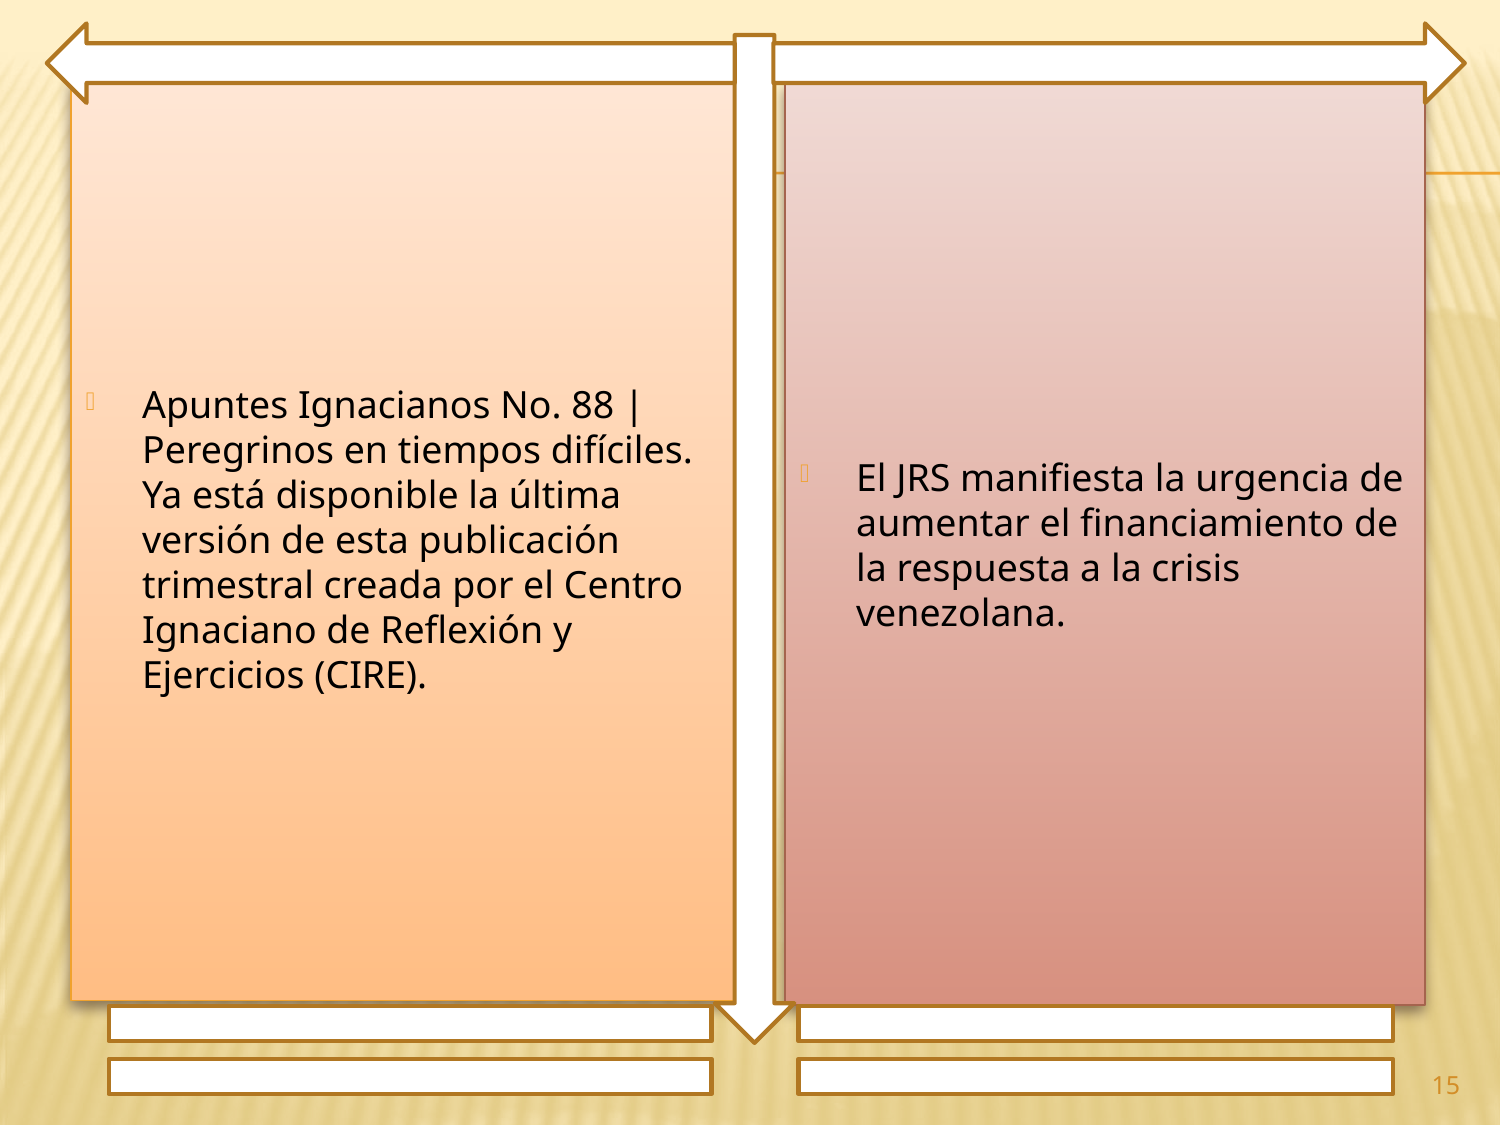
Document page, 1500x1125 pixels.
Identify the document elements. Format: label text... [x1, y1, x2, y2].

text_box [796, 1057, 1395, 1096]
text_box [796, 1004, 1395, 1043]
text_box [44, 21, 737, 105]
list Apuntes Ignacianos No. 88 | Peregrinos en tiempos difíciles. Ya está disponible la última versión de esta publicación trimestral creada por el Centro Ignaciano de Reflexión y Ejercicios (CIRE). [70, 86, 732, 1001]
list El JRS manifiesta la urgencia de aumentar el financiamiento de la respuesta a la crisis venezolana. [784, 86, 1426, 1006]
slide_number 15 [1350, 1062, 1475, 1103]
text_box [107, 1057, 714, 1096]
text_box [771, 21, 1467, 105]
text_box [712, 32, 797, 1046]
text_box [107, 1004, 714, 1043]
